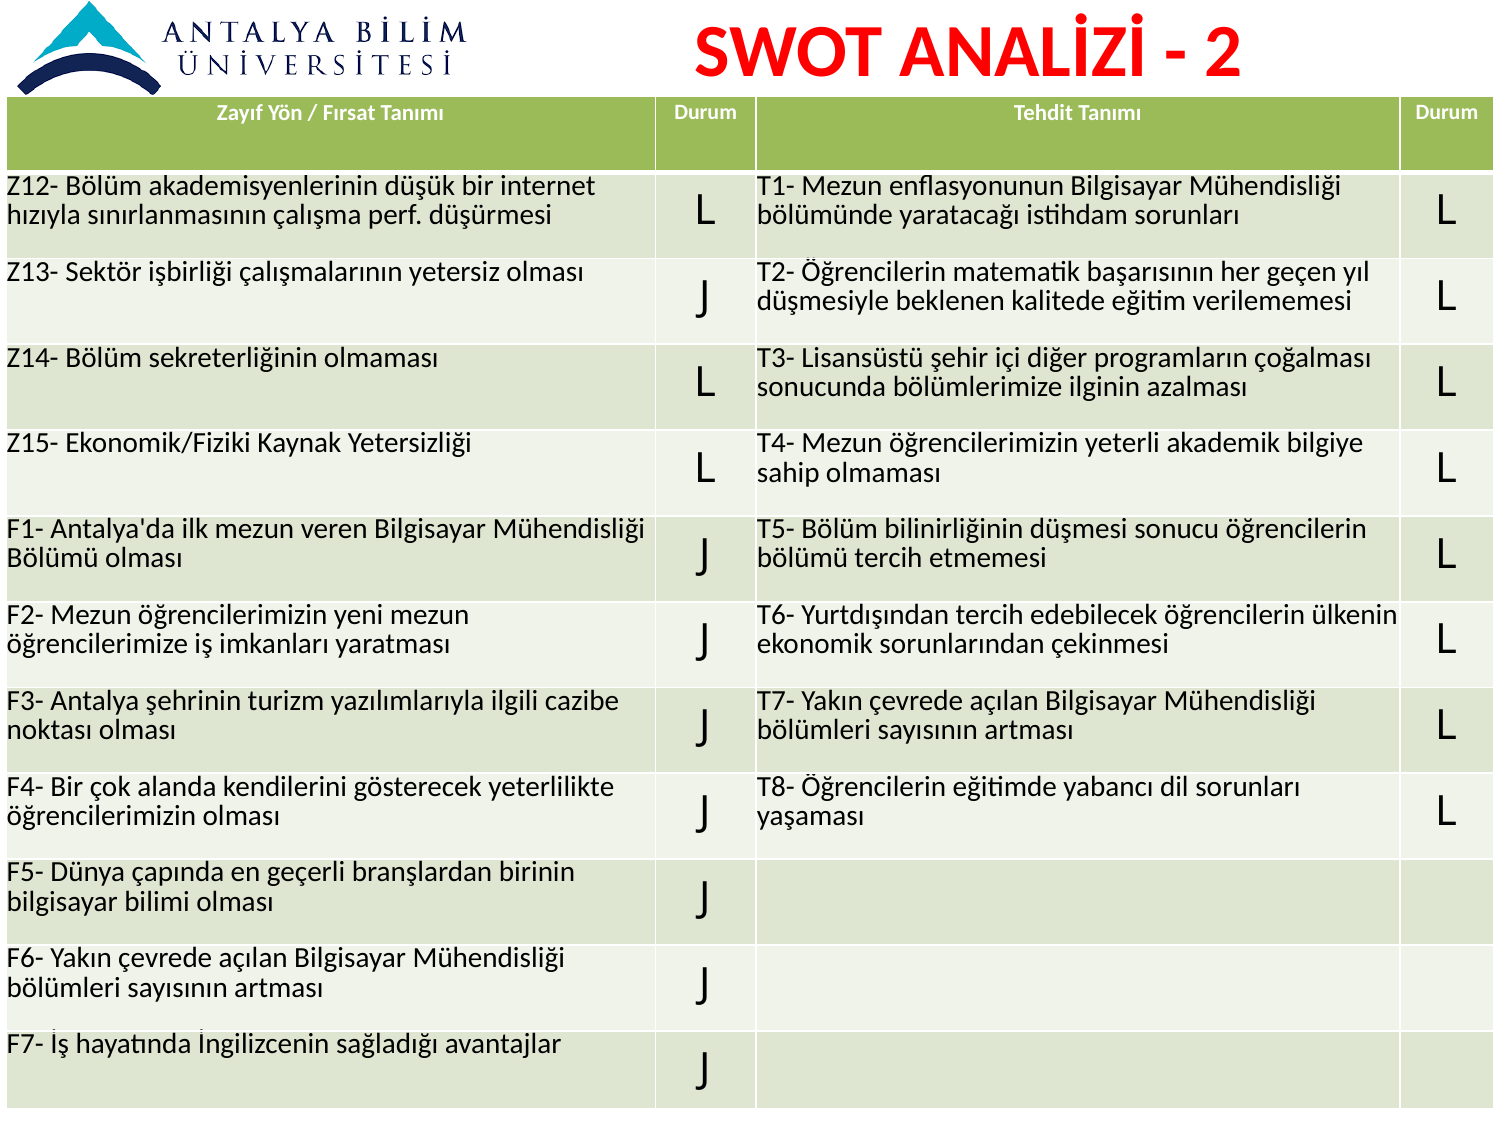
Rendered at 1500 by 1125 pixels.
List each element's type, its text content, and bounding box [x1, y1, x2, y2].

table_cell L [656, 175, 755, 258]
table_cell [1401, 946, 1493, 1030]
table_cell J [656, 946, 755, 1030]
table_cell L [1401, 603, 1493, 687]
table_cell F2- Mezun öğrencilerimizin yeni mezun öğrencilerimize iş imkanları yaratması [7, 603, 655, 687]
table_cell Z12- Bölüm akademisyenlerinin düşük bir internet hızıyla sınırlanmasının çalışma perf. düşürmesi [7, 175, 655, 258]
table_cell T7- Yakın çevrede açılan Bilgisayar Mühendisliği bölümleri sayısının artması [757, 688, 1399, 772]
table_cell J [656, 603, 755, 687]
table_header Durum [656, 97, 755, 170]
table_cell F5- Dünya çapında en geçerli branşlardan birinin bilgisayar bilimi olması [7, 860, 655, 944]
table_cell L [1401, 517, 1493, 601]
table_cell T6- Yurtdışından tercih edebilecek öğrencilerin ülkenin ekonomik sorunlarından çekinmesi [757, 603, 1399, 687]
table_cell T2- Öğrencilerin matematik başarısının her geçen yıl düşmesiyle beklenen kalitede eğitim verilememesi [757, 259, 1399, 343]
table_cell J [656, 1032, 755, 1108]
table_cell [1401, 1032, 1493, 1108]
table_header Zayıf Yön / Fırsat Tanımı [7, 97, 655, 170]
table_cell J [656, 517, 755, 601]
table_cell J [656, 860, 755, 944]
table_cell F4- Bir çok alanda kendilerini gösterecek yeterlilikte öğrencilerimizin olması [7, 774, 655, 858]
table_cell F3- Antalya şehrinin turizm yazılımlarıyla ilgili cazibe noktası olması [7, 688, 655, 772]
table_cell J [656, 688, 755, 772]
picture [17, 0, 467, 95]
table_cell Z15- Ekonomik/Fiziki Kaynak Yetersizliği [7, 431, 655, 515]
table_cell L [1401, 175, 1493, 258]
table_cell L [656, 431, 755, 515]
table_cell [757, 860, 1399, 944]
table_cell F6- Yakın çevrede açılan Bilgisayar Mühendisliği bölümleri sayısının artması [7, 946, 655, 1030]
table_cell T8- Öğrencilerin eğitimde yabancı dil sorunları yaşaması [757, 774, 1399, 858]
table_cell [757, 946, 1399, 1030]
table_cell T4- Mezun öğrencilerimizin yeterli akademik bilgiye sahip olmaması [757, 431, 1399, 515]
table_cell L [1401, 431, 1493, 515]
table_cell L [656, 345, 755, 429]
table_cell Z13- Sektör işbirliği çalışmalarının yetersiz olması [7, 259, 655, 343]
table_cell Z14- Bölüm sekreterliğinin olmaması [7, 345, 655, 429]
table_header Tehdit Tanımı [757, 97, 1399, 170]
table_cell J [656, 774, 755, 858]
table_cell F1- Antalya'da ilk mezun veren Bilgisayar Mühendisliği Bölümü olması [7, 517, 655, 601]
table_cell J [656, 259, 755, 343]
table_cell T5- Bölüm bilinirliğinin düşmesi sonucu öğrencilerin bölümü tercih etmemesi [757, 517, 1399, 601]
table_cell [1401, 860, 1493, 944]
table_cell T3- Lisansüstü şehir içi diğer programların çoğalması sonucunda bölümlerimize ilginin azalması [757, 345, 1399, 429]
table_header Durum [1401, 97, 1493, 170]
table_cell L [1401, 688, 1493, 772]
table_cell L [1401, 259, 1493, 343]
table_cell [757, 1032, 1399, 1108]
text_box SWOT ANALİZİ - 2 [469, 0, 1500, 99]
table_cell L [1401, 774, 1493, 858]
table_cell F7- İş hayatında İngilizcenin sağladığı avantajlar [7, 1032, 655, 1108]
table_cell T1- Mezun enflasyonunun Bilgisayar Mühendisliği bölümünde yaratacağı istihdam sorunları [757, 175, 1399, 258]
table_cell L [1401, 345, 1493, 429]
